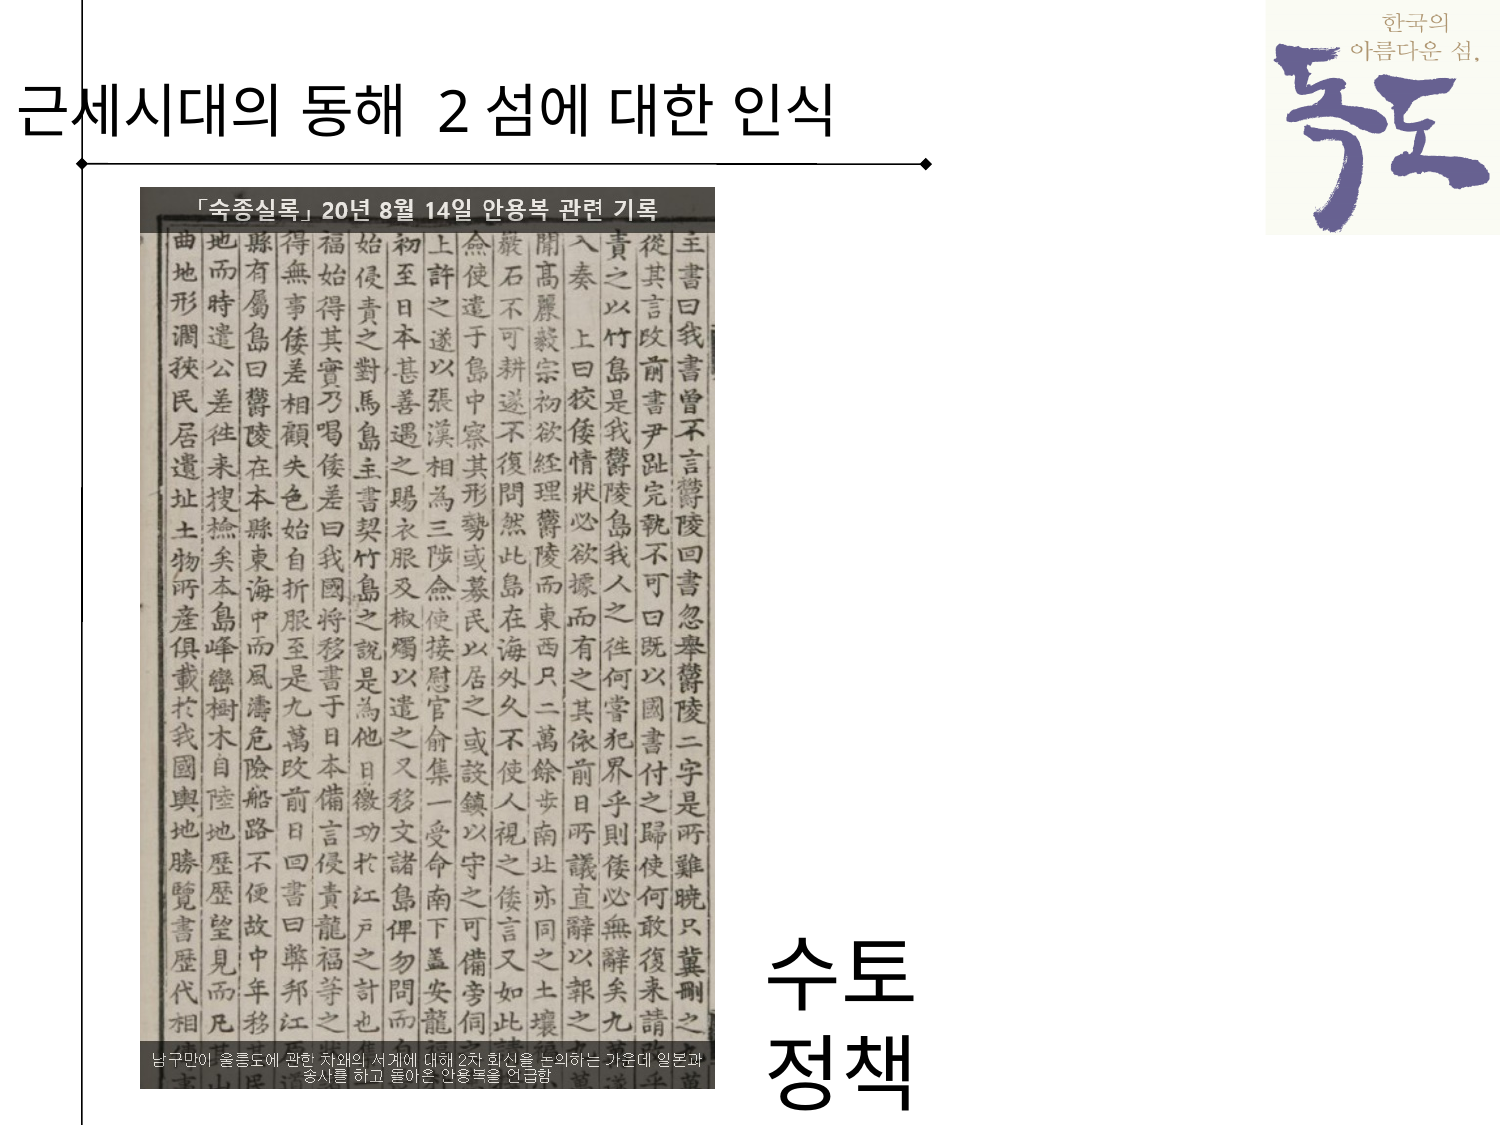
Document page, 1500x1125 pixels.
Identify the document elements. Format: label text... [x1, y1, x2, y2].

text_box 수토정책 [750, 913, 985, 1125]
picture [140, 186, 716, 1089]
text_box 근세시대의 동해 2섬에 대한 인식 [1, 66, 853, 152]
text_box [1264, 0, 1500, 236]
